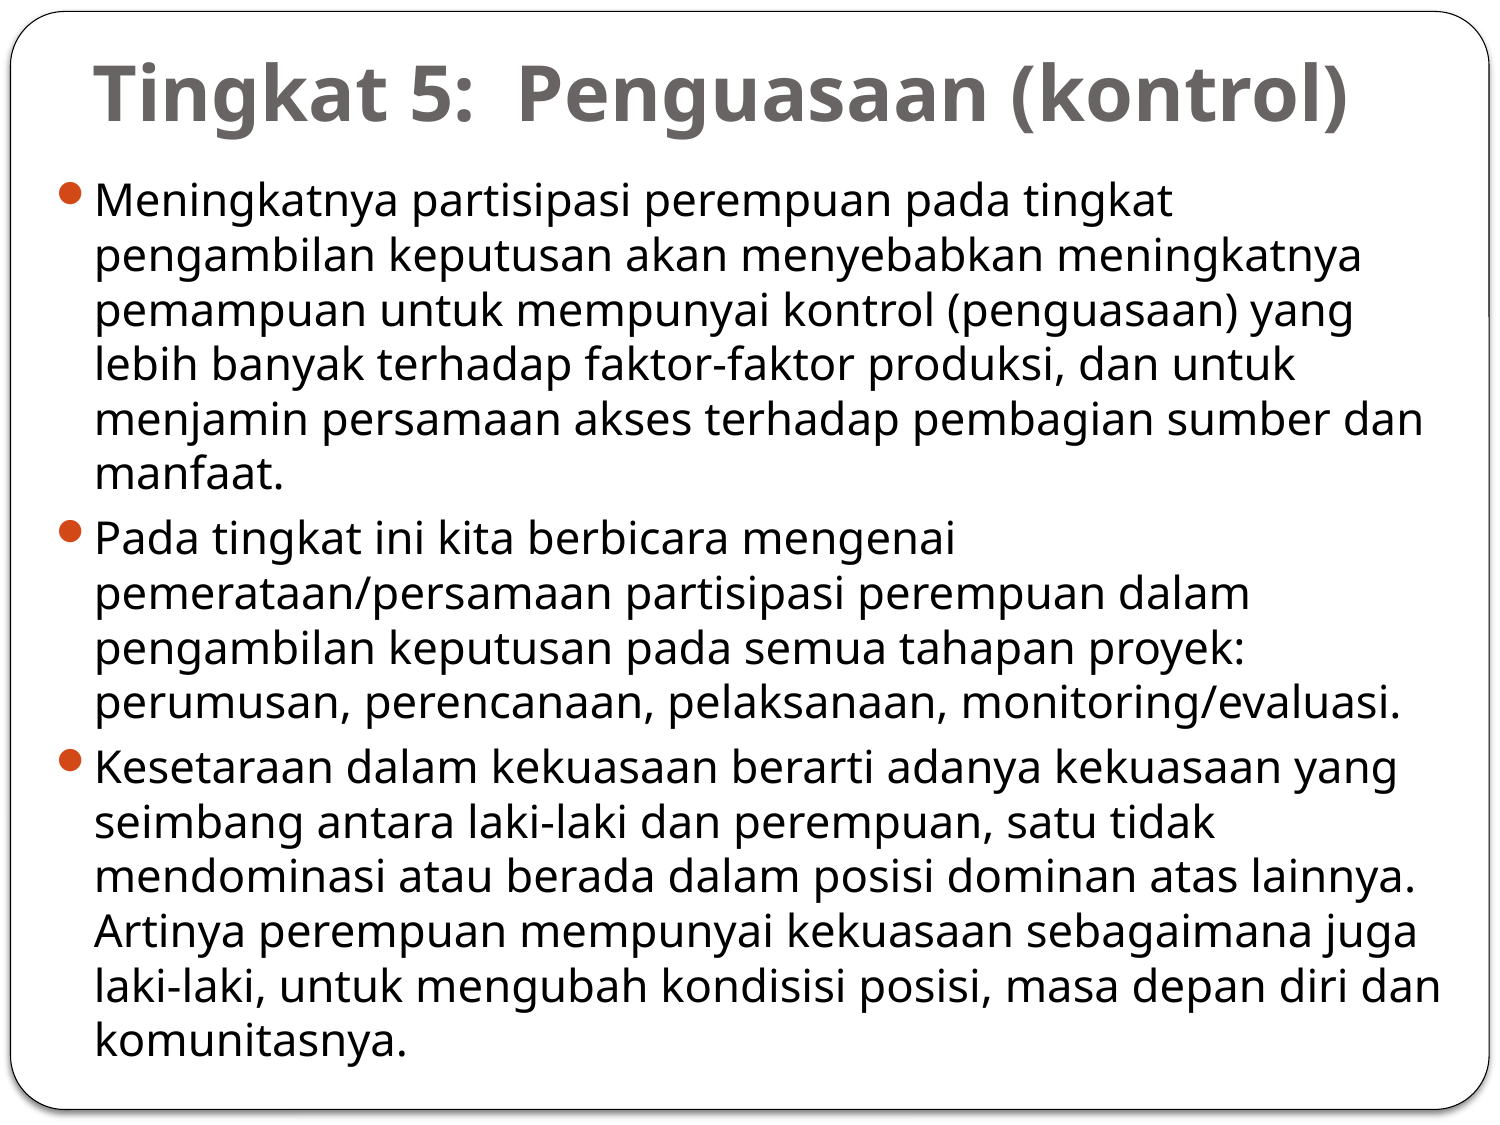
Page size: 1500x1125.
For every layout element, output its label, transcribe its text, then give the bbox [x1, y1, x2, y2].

list Meningkatnya partisipasi perempuan pada tingkat pengambilan keputusan akan menyebabkan meningkatnya pemampuan untuk mempunyai kontrol (penguasaan) yang lebih banyak terhadap faktor-faktor produksi, dan untuk menjamin persamaan akses terhadap pembagian sumber dan manfaat. Pada tingkat ini kita berbicara mengenai pemerataan/persamaan partisipasi perempuan dalam pengambilan keputusan pada semua tahapan proyek: perumusan, perencanaan, pelaksanaan, monitoring/evaluasi. Kesetaraan dalam kekuasaan berarti adanya kekuasaan yang seimbang antara laki-laki dan perempuan, satu tidak mendominasi atau berada dalam posisi dominan atas lainnya. Artinya perempuan mempunyai kekuasaan sebagaimana juga laki-laki, untuk mengubah kondisisi posisi, masa depan diri dan komunitasnya. [41, 164, 1471, 1083]
title Tingkat 5: Penguasaan (kontrol) [77, 35, 1425, 153]
